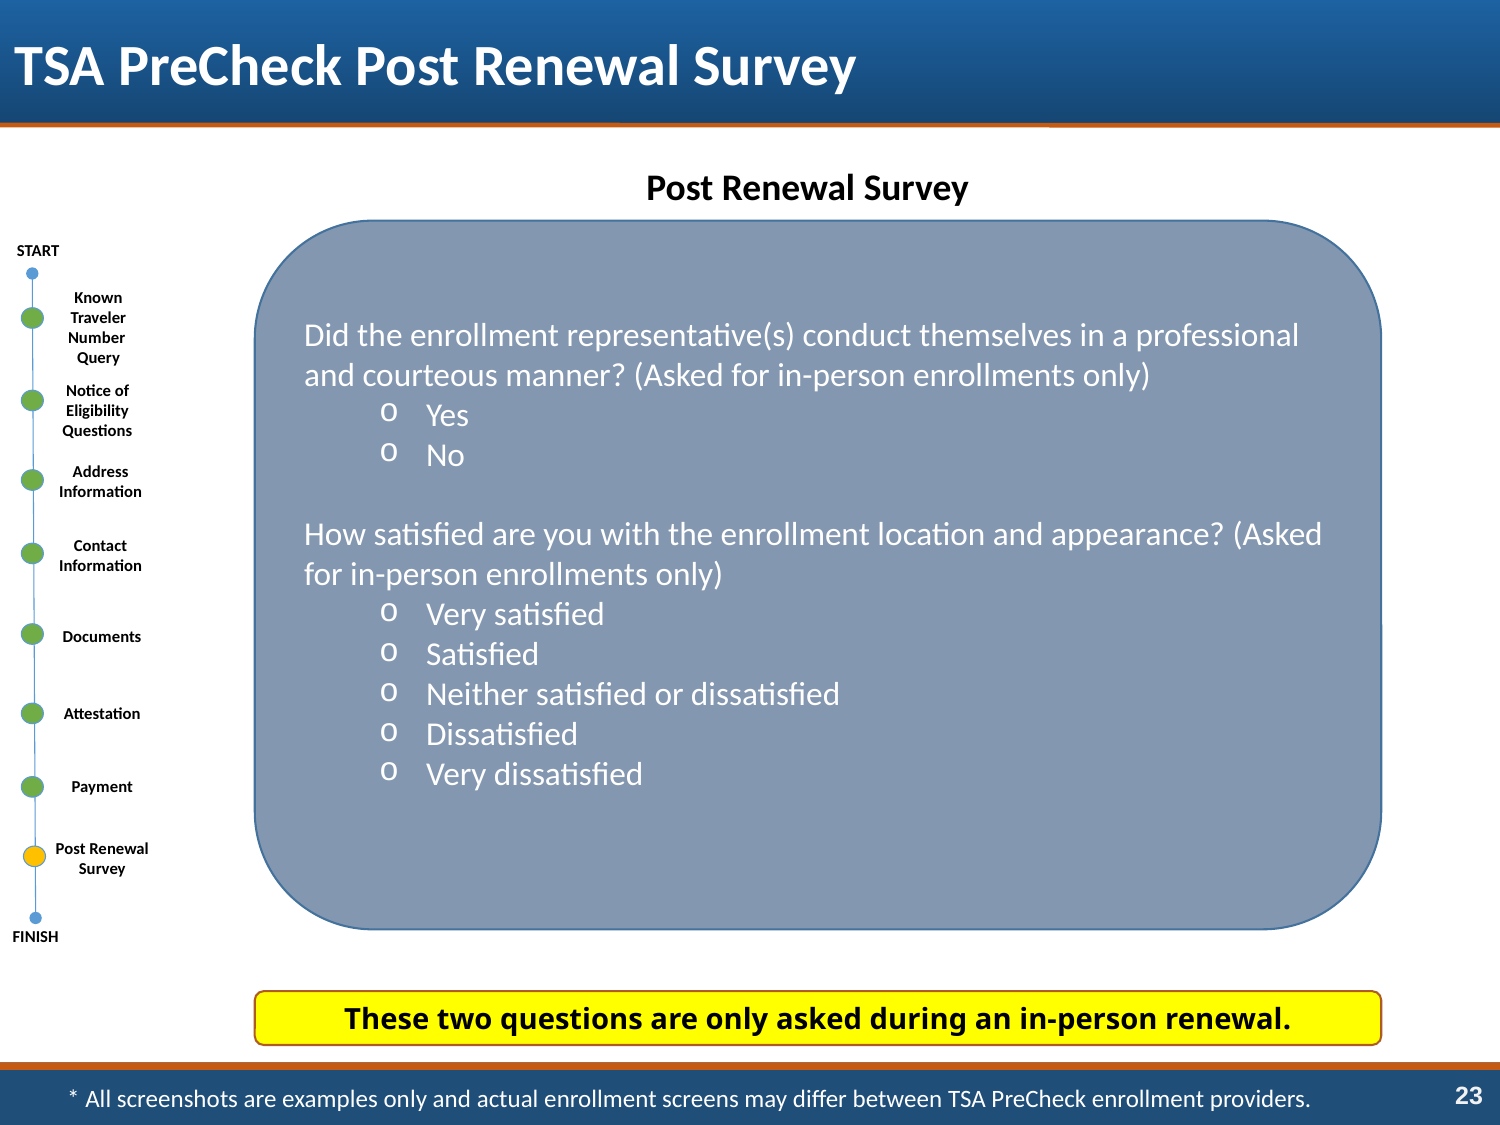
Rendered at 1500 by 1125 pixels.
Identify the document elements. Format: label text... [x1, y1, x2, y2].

text_box [20, 469, 32, 491]
text_box [20, 623, 32, 645]
text_box [20, 389, 32, 412]
text_box TSA PreCheck Post Renewal Survey [0, 12, 1500, 113]
text_box [36, 390, 44, 411]
text_box [36, 703, 44, 724]
text_box Notice of Eligibility Questions [39, 374, 156, 447]
text_box Known Traveler Number Query [36, 279, 162, 374]
text_box Post Renewal Survey [360, 155, 1256, 216]
text_box These two questions are only asked during an in-person renewal. [253, 990, 1383, 1047]
text_box [36, 776, 44, 798]
text_box Did the enrollment representative(s) conduct themselves in a professional and courteous manner? (Asked for in-person enrollments only) Yes No How satisfied are you with the enrollment location and appearance? (Asked for in-person enrollments only) Very satisfied Satisfied Neither satisfied or dissatisfied Dissatisfied Very dissatisfied [253, 219, 1383, 931]
text_box [20, 307, 32, 329]
text_box * All screenshots are examples only and actual enrollment screens may differ between TSA PreCheck enrollment providers. [52, 1074, 1453, 1120]
text_box Documents [39, 618, 166, 653]
text_box Post Renewal Survey [39, 830, 166, 886]
text_box [20, 776, 32, 798]
text_box [20, 702, 32, 725]
text_box [36, 623, 44, 645]
text_box START [0, 232, 85, 267]
text_box FINISH [0, 917, 83, 953]
text_box [36, 469, 44, 491]
text_box Address Information [37, 453, 164, 509]
text_box [22, 845, 32, 867]
text_box Payment [39, 768, 166, 803]
text_box [36, 543, 44, 564]
text_box Contact Information [37, 527, 164, 583]
text_box Attestation [39, 695, 166, 731]
text_box [20, 542, 32, 565]
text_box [32, 273, 36, 918]
